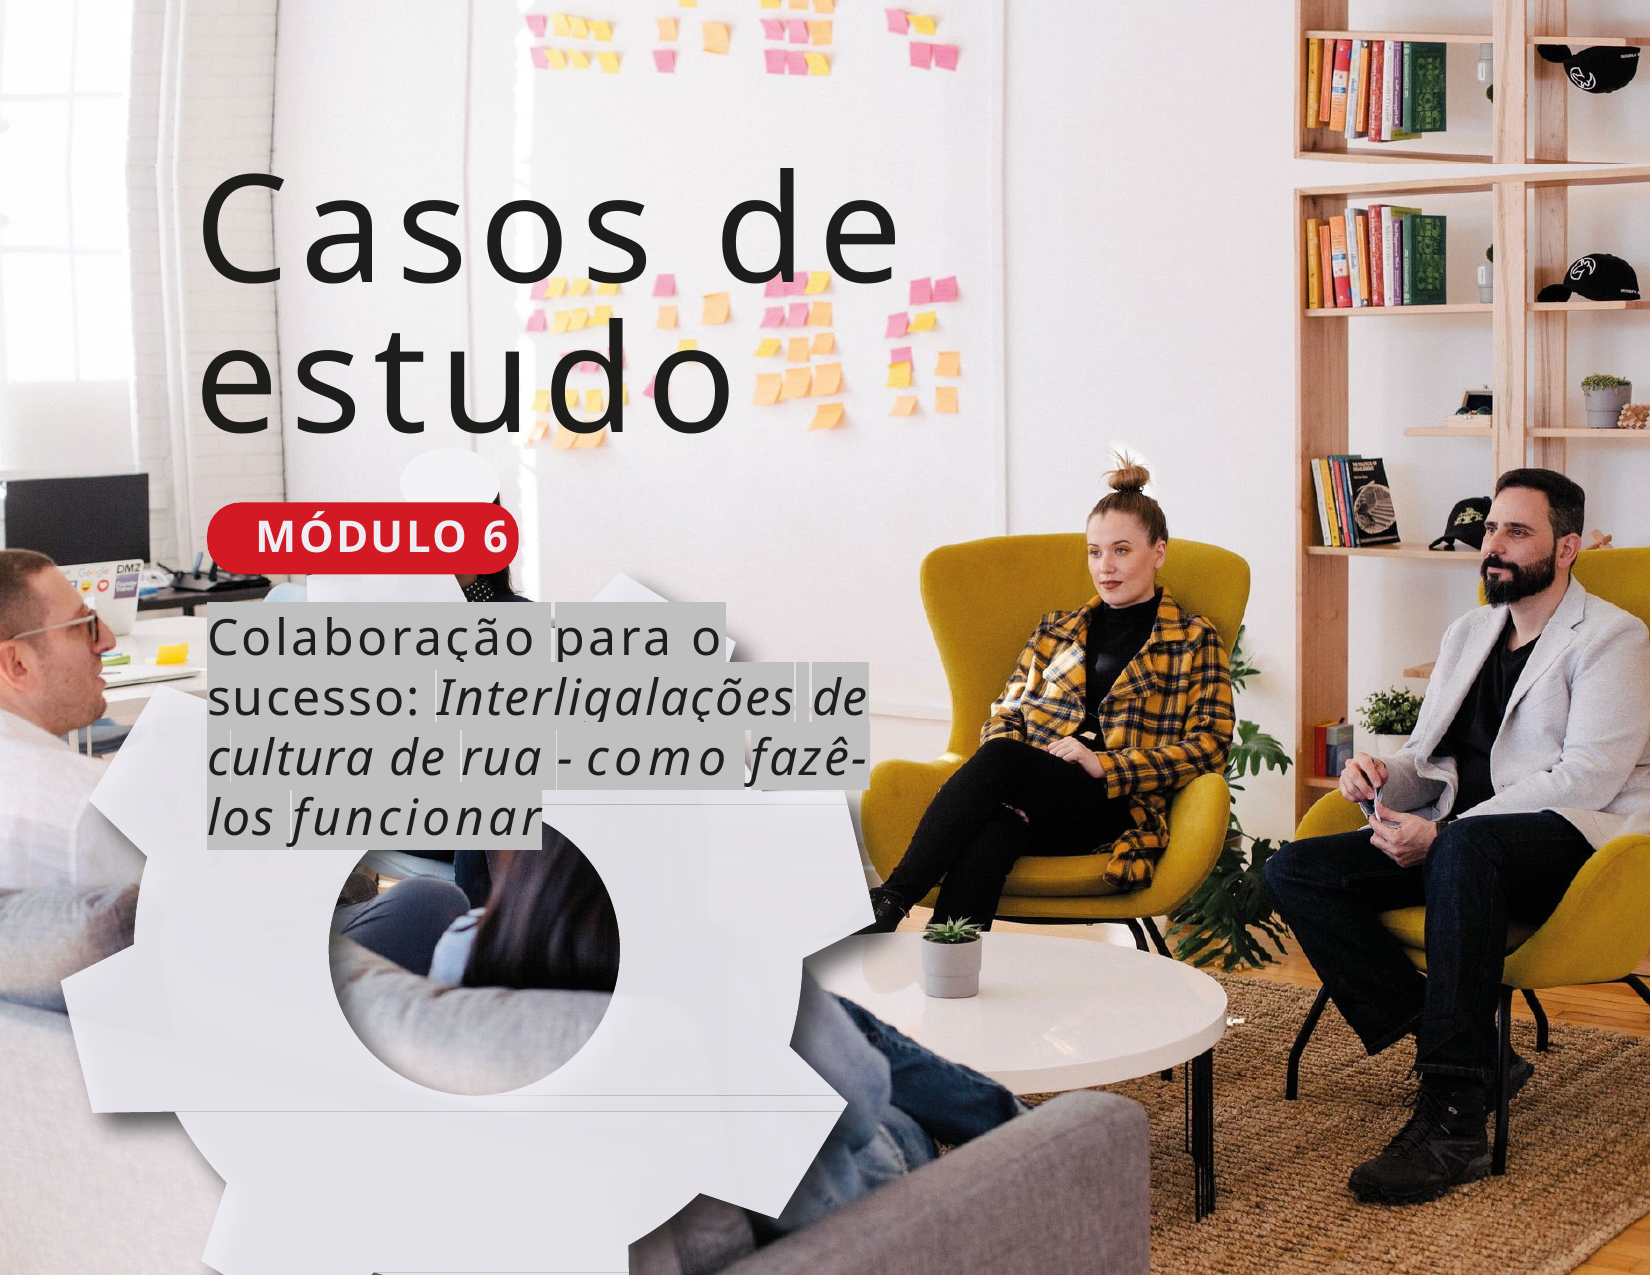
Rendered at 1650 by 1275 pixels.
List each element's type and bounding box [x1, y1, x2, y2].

text_box [43, 447, 923, 1275]
text_box [0, 0, 1650, 1275]
